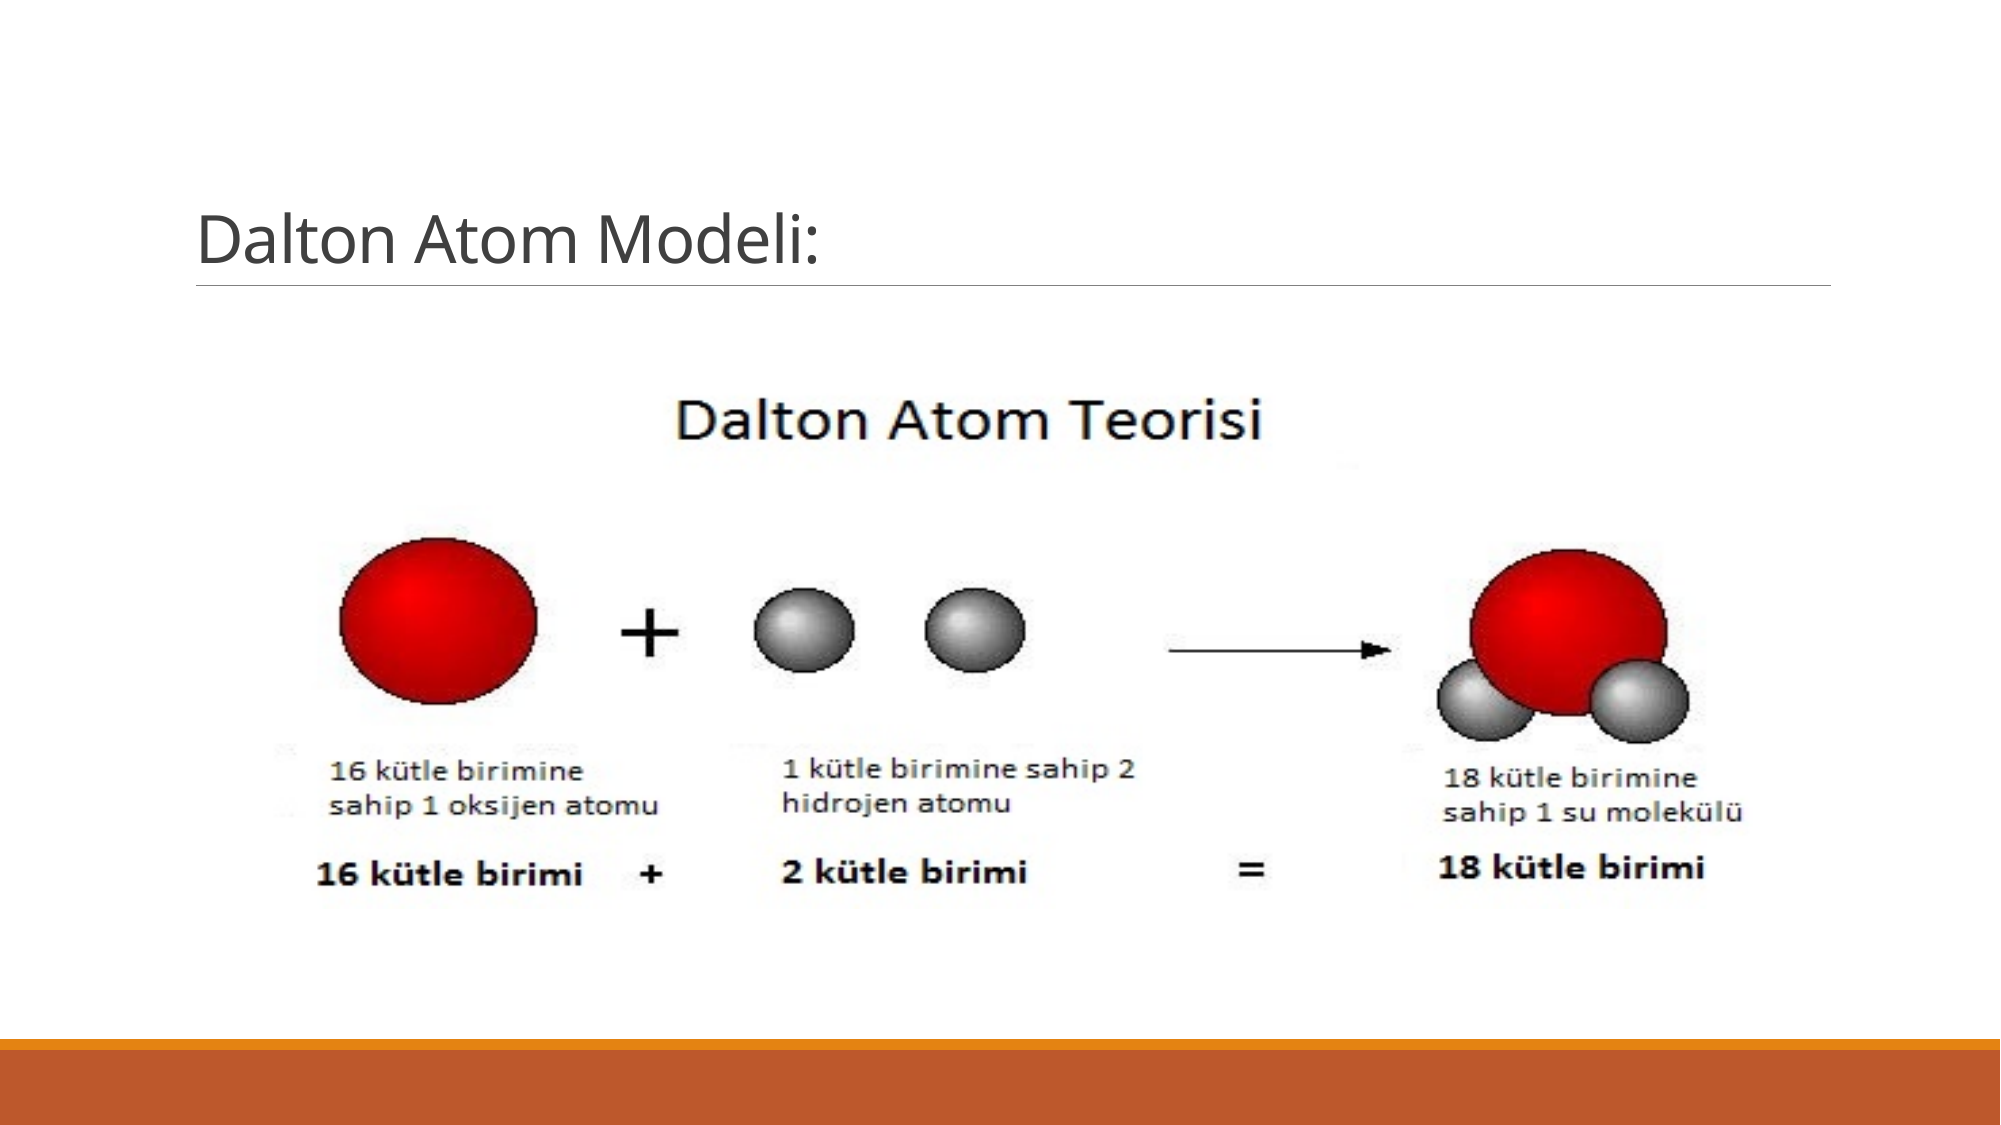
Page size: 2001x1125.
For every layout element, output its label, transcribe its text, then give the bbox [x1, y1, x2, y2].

title Dalton Atom Modeli: [180, 47, 1830, 285]
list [232, 360, 1766, 910]
